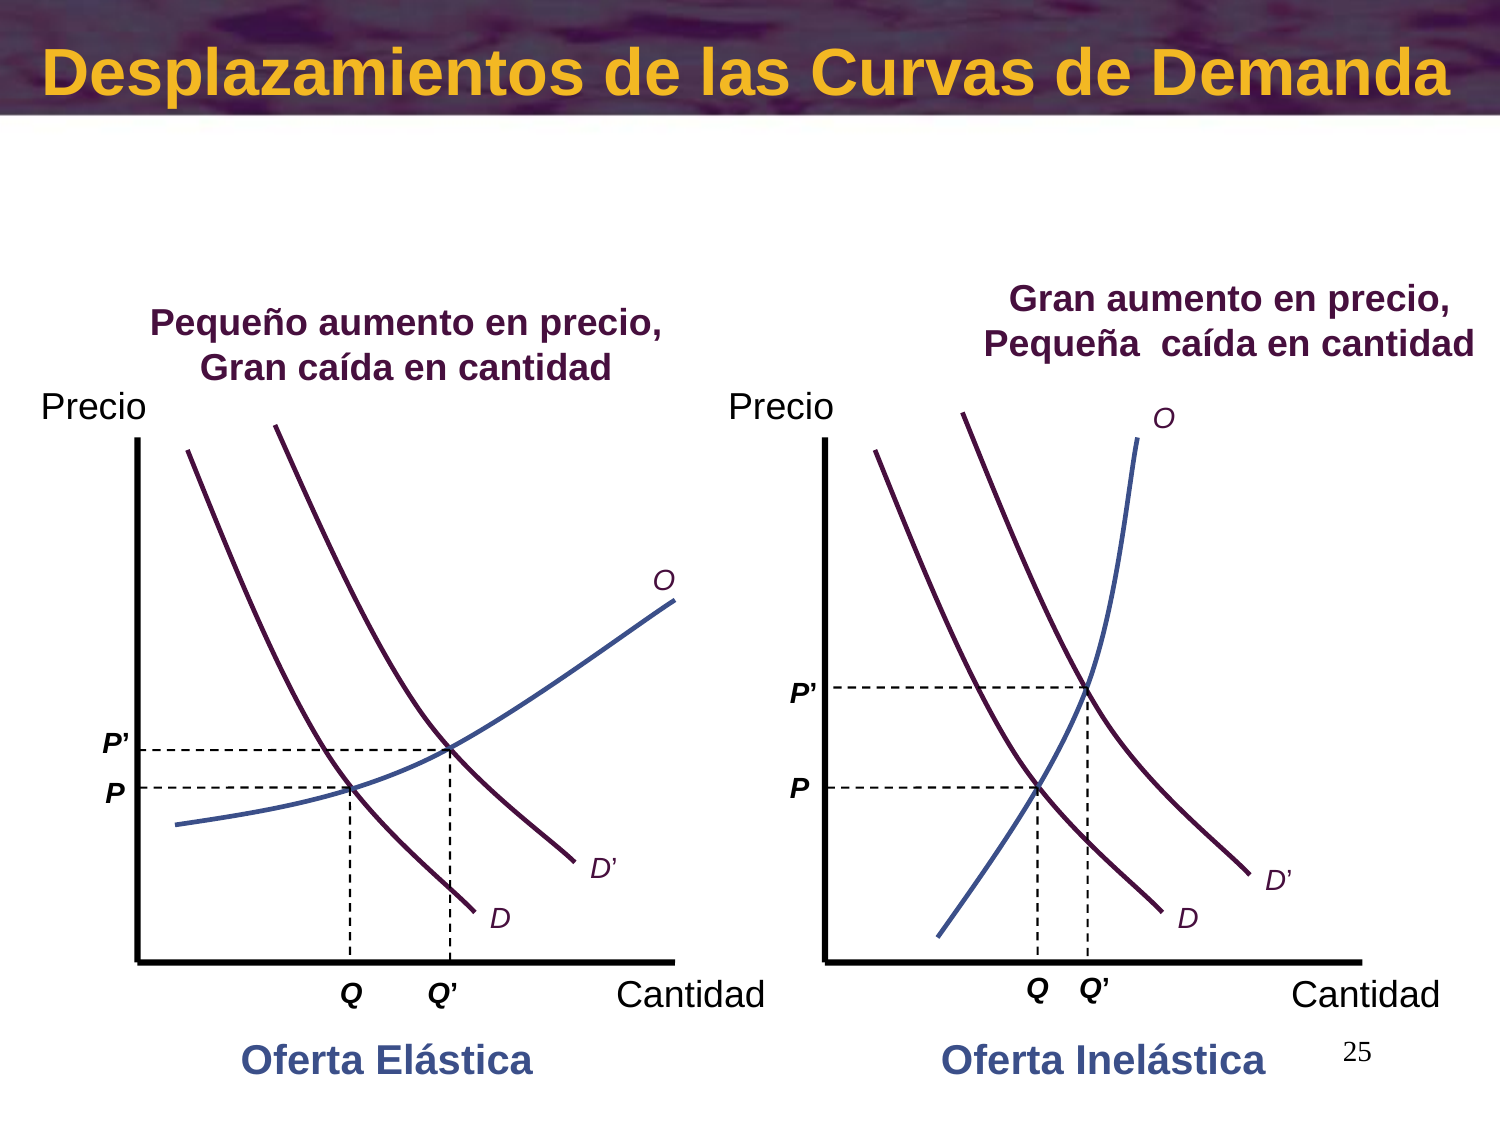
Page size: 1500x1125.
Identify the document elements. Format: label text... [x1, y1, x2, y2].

text_box Q [999, 962, 1049, 1013]
text_box O [637, 554, 691, 605]
text_box [874, 449, 1032, 750]
text_box D’ [1250, 854, 1308, 905]
text_box P [90, 767, 140, 817]
text_box Q [325, 966, 378, 1017]
title Desplazamientos de las Curvas de Demanda [0, 0, 1494, 138]
text_box [352, 776, 475, 913]
slide_number 25 [1074, 1025, 1388, 1100]
text_box P’ [775, 666, 833, 717]
text_box [174, 599, 676, 825]
text_box [962, 412, 1075, 636]
text_box Pequeño aumento en precio, Gran caída en cantidad [134, 290, 678, 441]
text_box Oferta Elástica [225, 1025, 549, 1090]
text_box Q’ [412, 966, 474, 1017]
text_box D’ [575, 841, 633, 892]
text_box D [1162, 891, 1214, 942]
text_box Q’ [1049, 962, 1125, 1013]
text_box [937, 437, 1138, 938]
text_box [1088, 638, 1250, 875]
picture [0, 0, 1500, 1125]
text_box P’ [87, 716, 146, 767]
text_box Oferta Inelástica [925, 1025, 1281, 1090]
text_box Precio [713, 374, 850, 435]
text_box [187, 449, 367, 755]
text_box P [775, 762, 825, 813]
text_box Gran aumento en precio, Pequeña caída en cantidad [968, 266, 1491, 416]
text_box Precio [25, 374, 134, 435]
text_box [1039, 748, 1163, 913]
text_box Cantidad [1276, 962, 1456, 1023]
text_box [274, 424, 461, 713]
text_box O [1137, 416, 1191, 442]
text_box Cantidad [601, 962, 781, 1023]
text_box [450, 729, 575, 863]
text_box D [475, 891, 526, 942]
